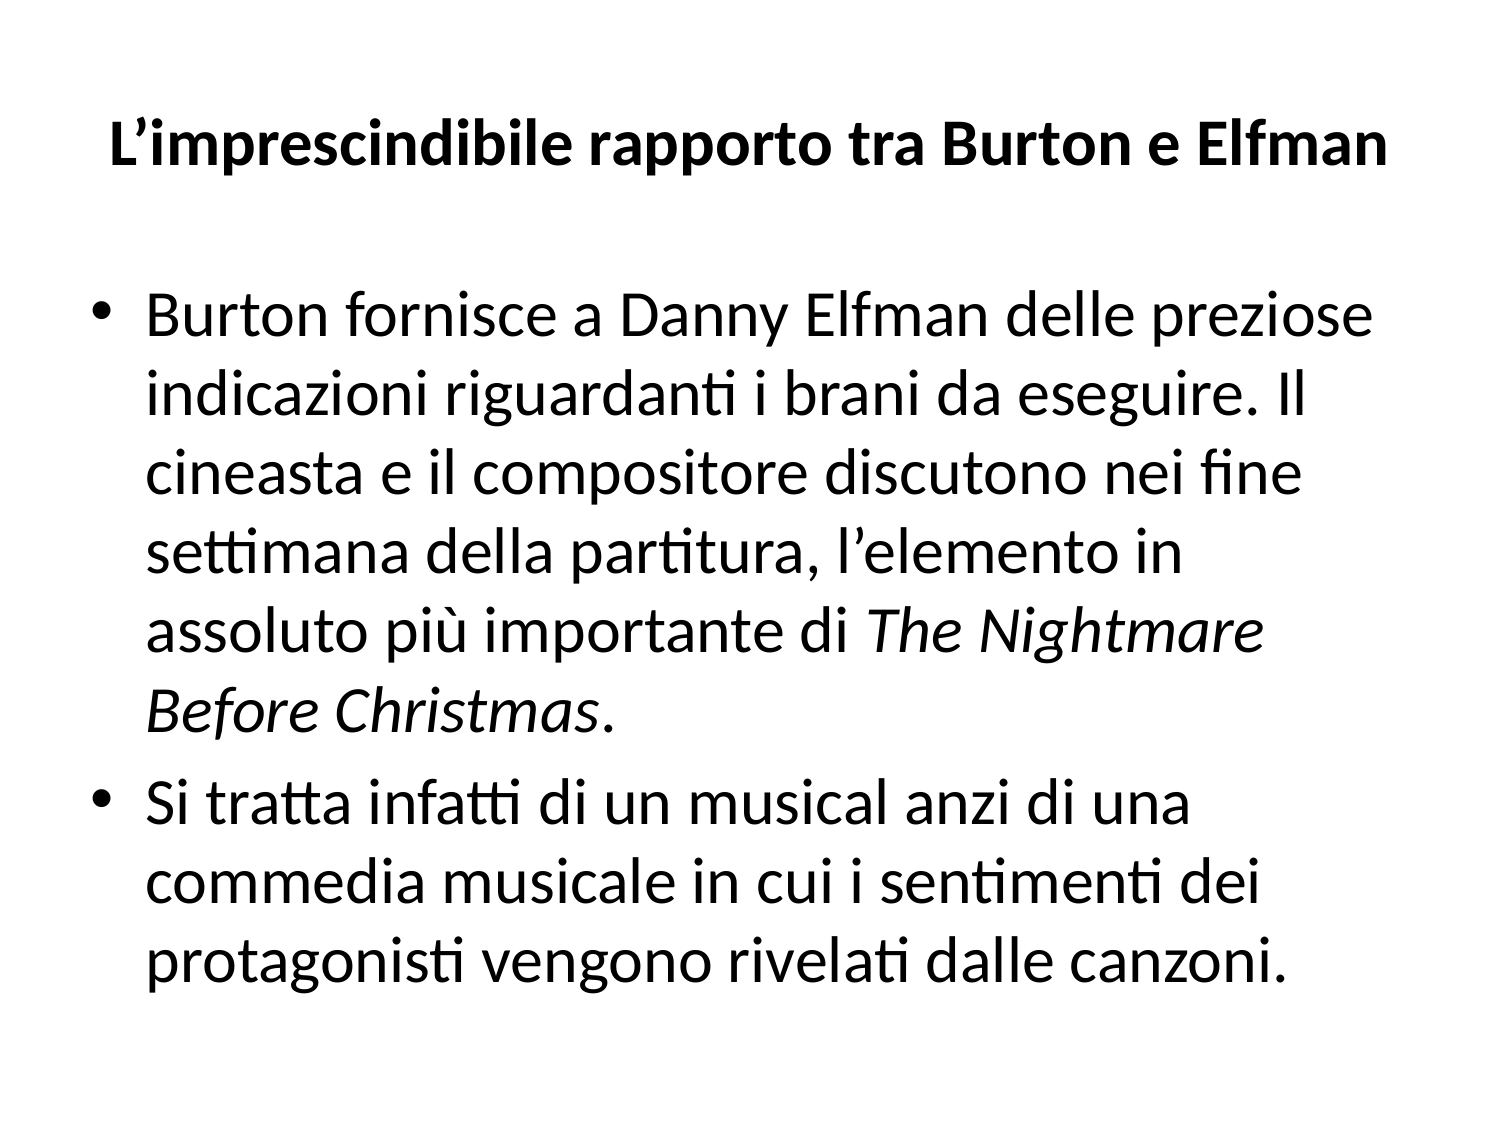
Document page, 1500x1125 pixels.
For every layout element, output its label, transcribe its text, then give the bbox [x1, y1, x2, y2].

list Burton fornisce a Danny Elfman delle preziose indicazioni riguardanti i brani da eseguire. Il cineasta e il compositore discutono nei fine settimana della partitura, l’elemento in assoluto più importante di The Nightmare Before Christmas. Si tratta infatti di un musical anzi di una commedia musicale in cui i sentimenti dei protagonisti vengono rivelati dalle canzoni. [75, 262, 1425, 1005]
title L’imprescindibile rapporto tra Burton e Elfman [75, 45, 1425, 233]
